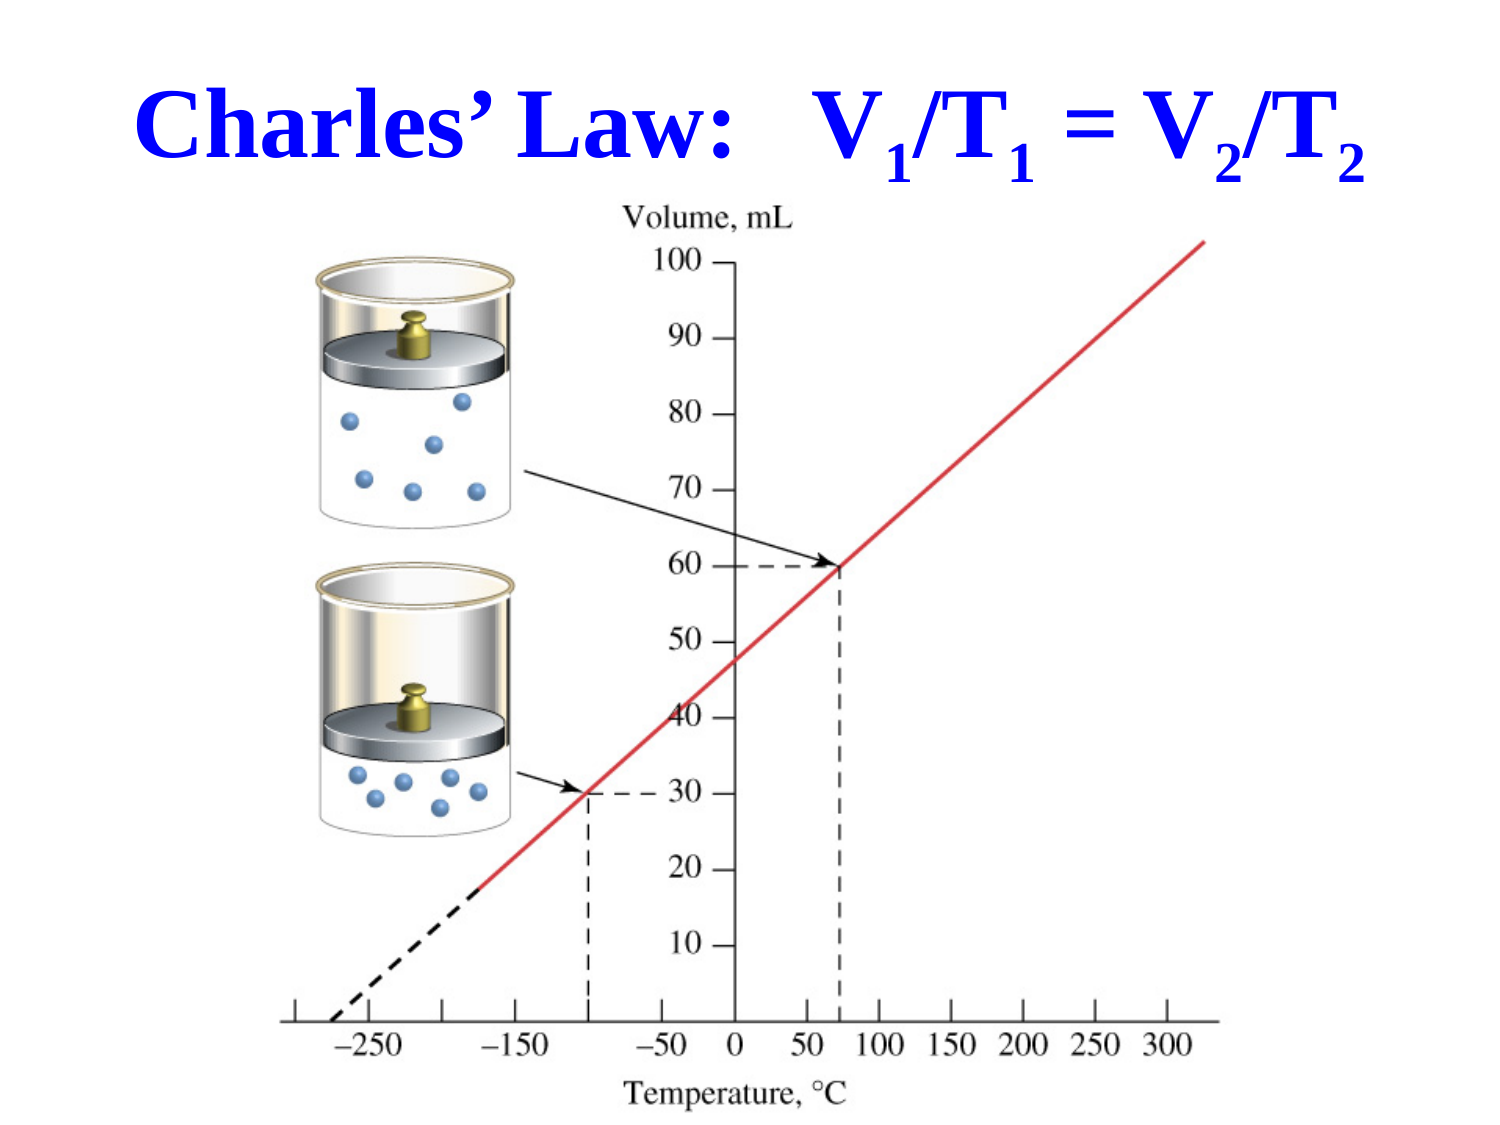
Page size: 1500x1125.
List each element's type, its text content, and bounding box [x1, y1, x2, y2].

text_box Charles’ Law: V1/T1 = V2/T2 [117, 49, 1382, 202]
picture [267, 187, 1233, 1125]
